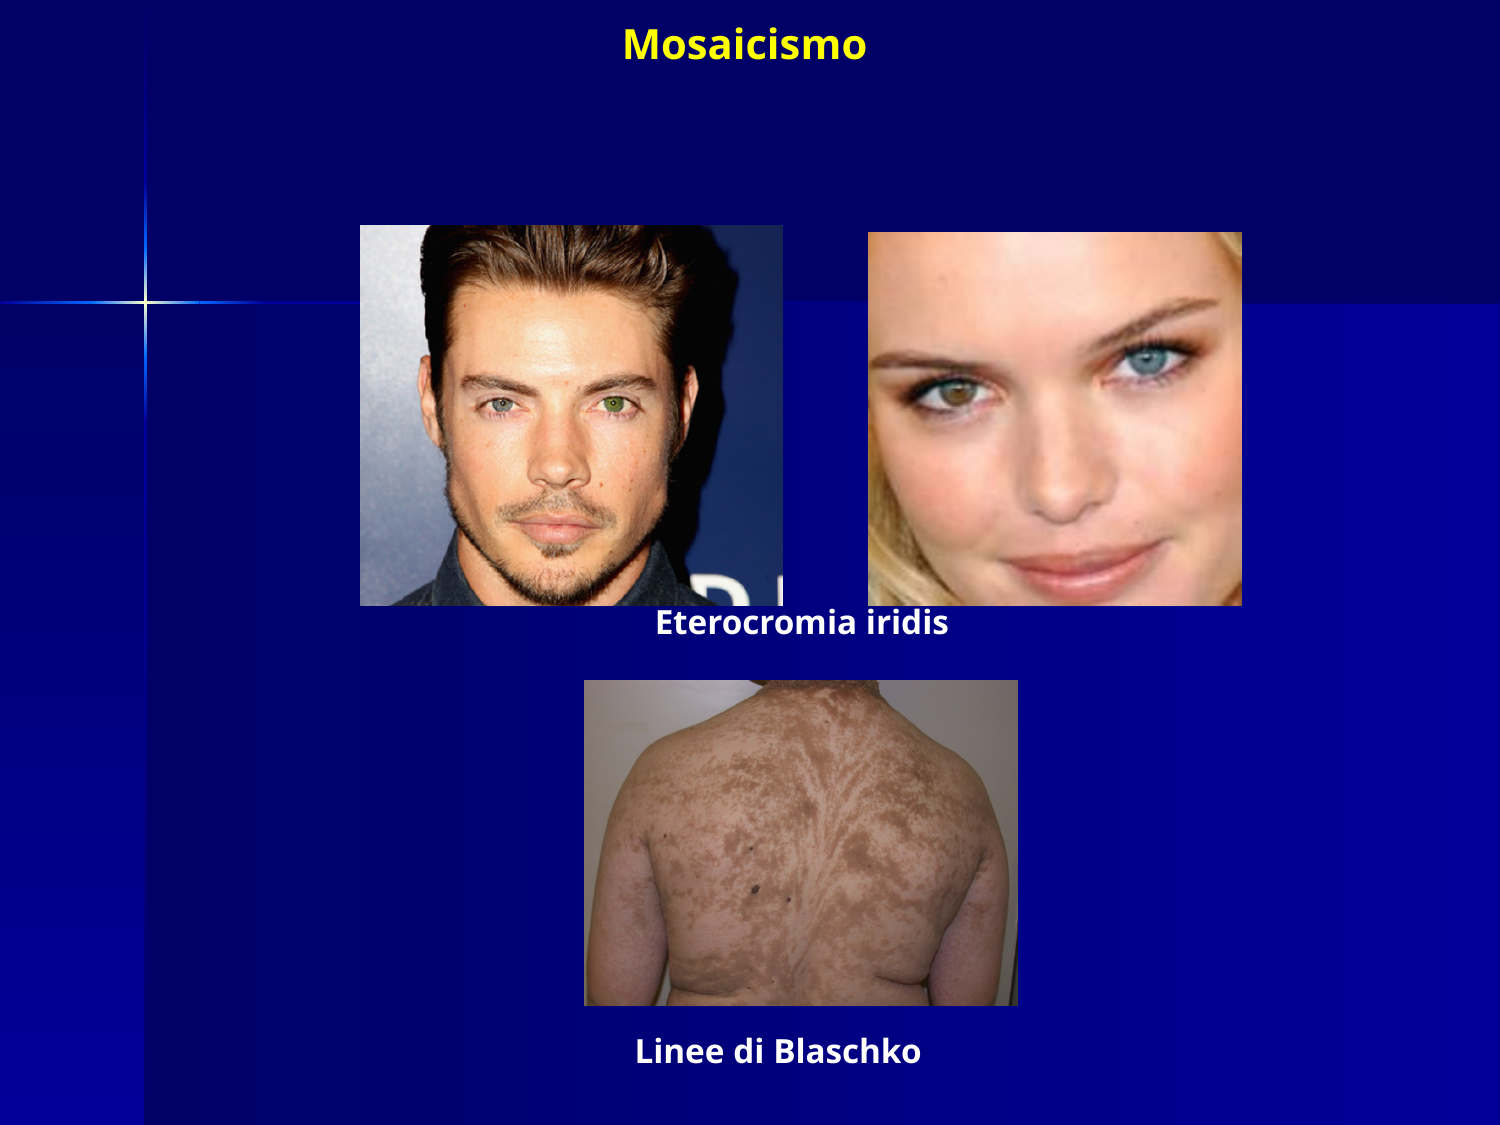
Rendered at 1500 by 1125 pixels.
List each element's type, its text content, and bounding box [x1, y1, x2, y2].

picture [867, 232, 1242, 606]
subtitle Linee di Blaschko [619, 1023, 983, 1083]
picture [584, 680, 1019, 1006]
picture [359, 225, 783, 606]
title Mosaicismo [18, 0, 1482, 75]
text_box Eterocromia iridis [639, 593, 1003, 653]
